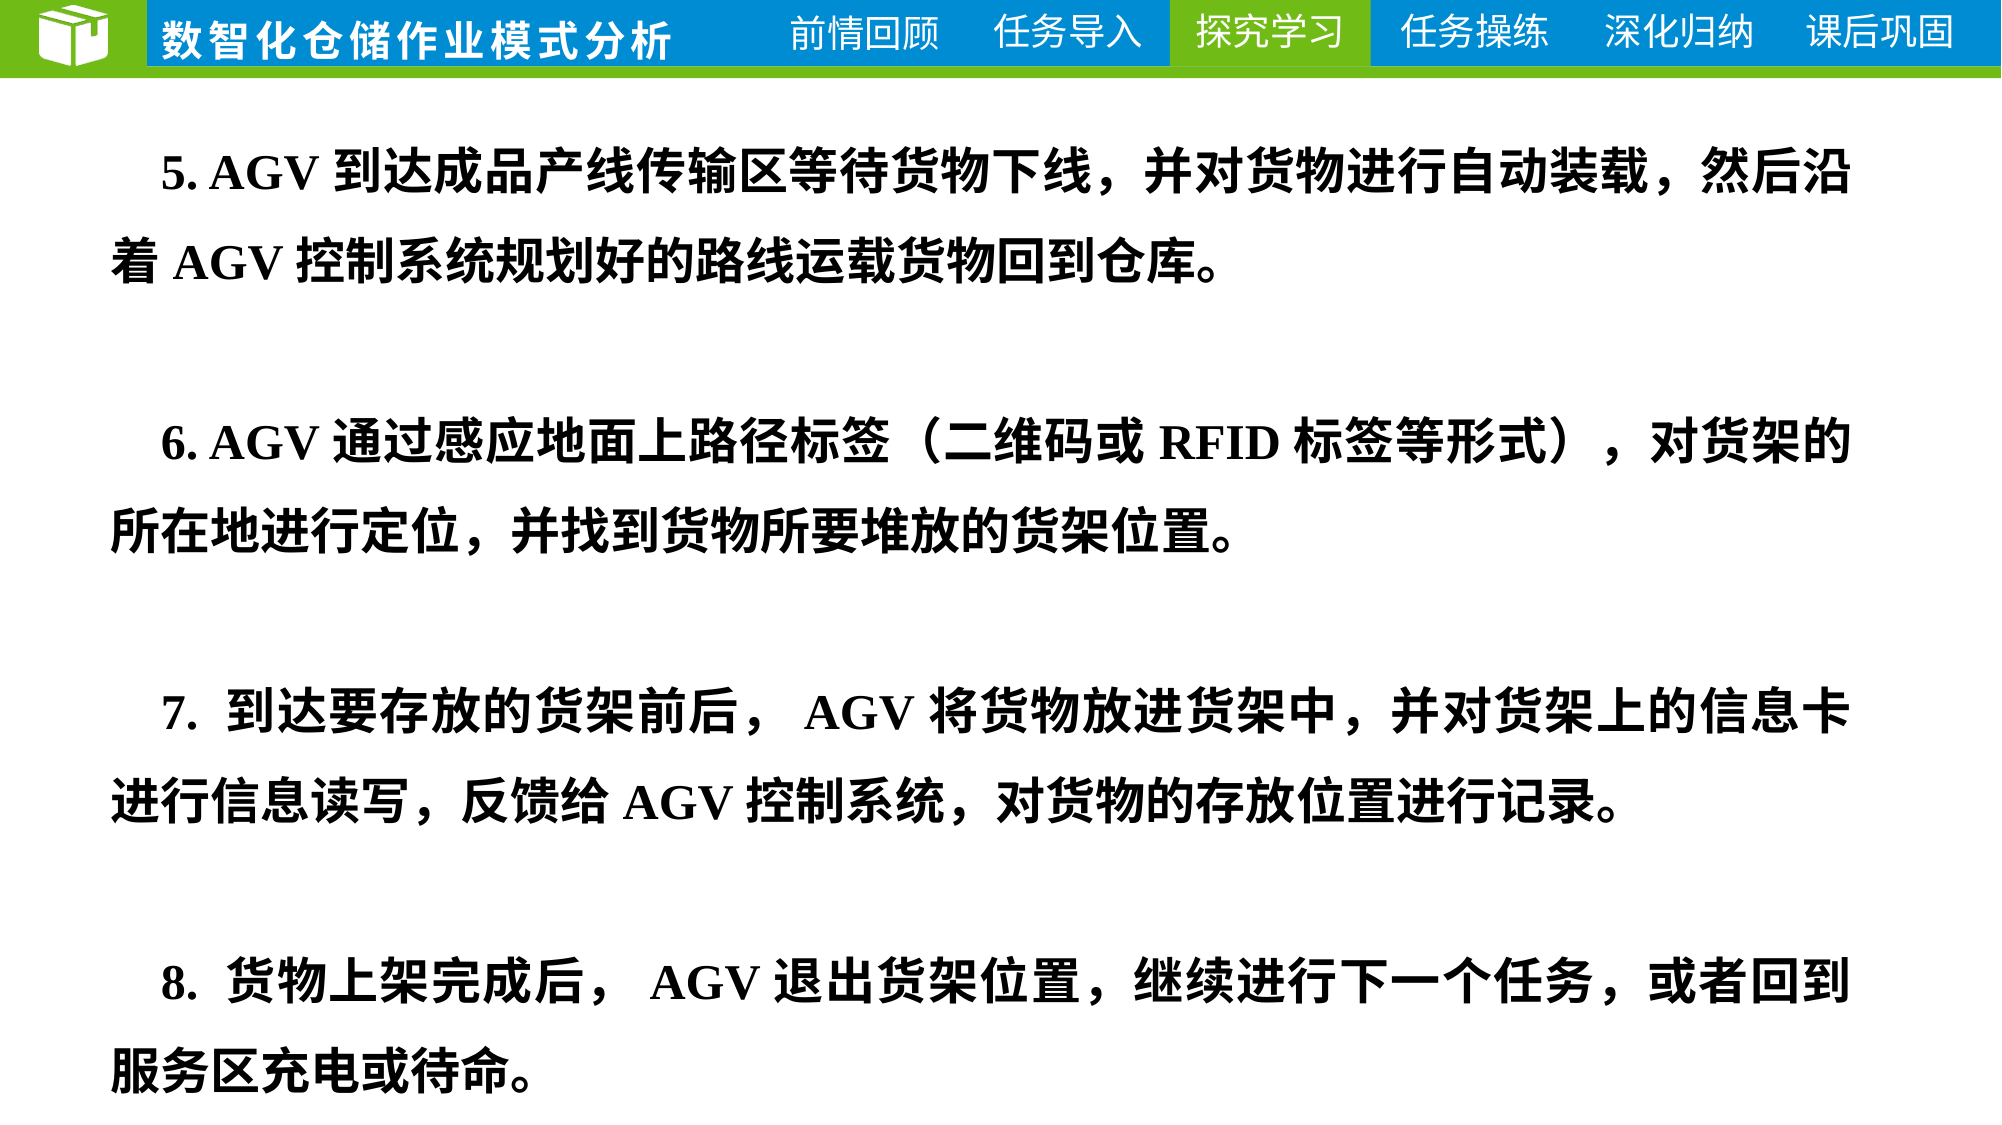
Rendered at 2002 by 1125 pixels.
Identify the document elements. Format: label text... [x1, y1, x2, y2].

text_box 5. AGV到达成品产线传输区等待货物下线，并对货物进行自动装载，然后沿着AGV控制系统规划好的路线运载货物回到仓库。 6. AGV通过感应地面上路径标签（二维码或RFID标签等形式），对货架的所在地进行定位，并找到货物所要堆放的货架位置。 7. 到达要存放的货架前后，AGV将货物放进货架中，并对货架上的信息卡进行信息读写，反馈给AGV控制系统，对货物的存放位置进行记录。 8. 货物上架完成后，AGV退出货架位置，继续进行下一个任务，或者回到服务区充电或待命。 [95, 101, 1868, 882]
picture [39, 5, 108, 66]
